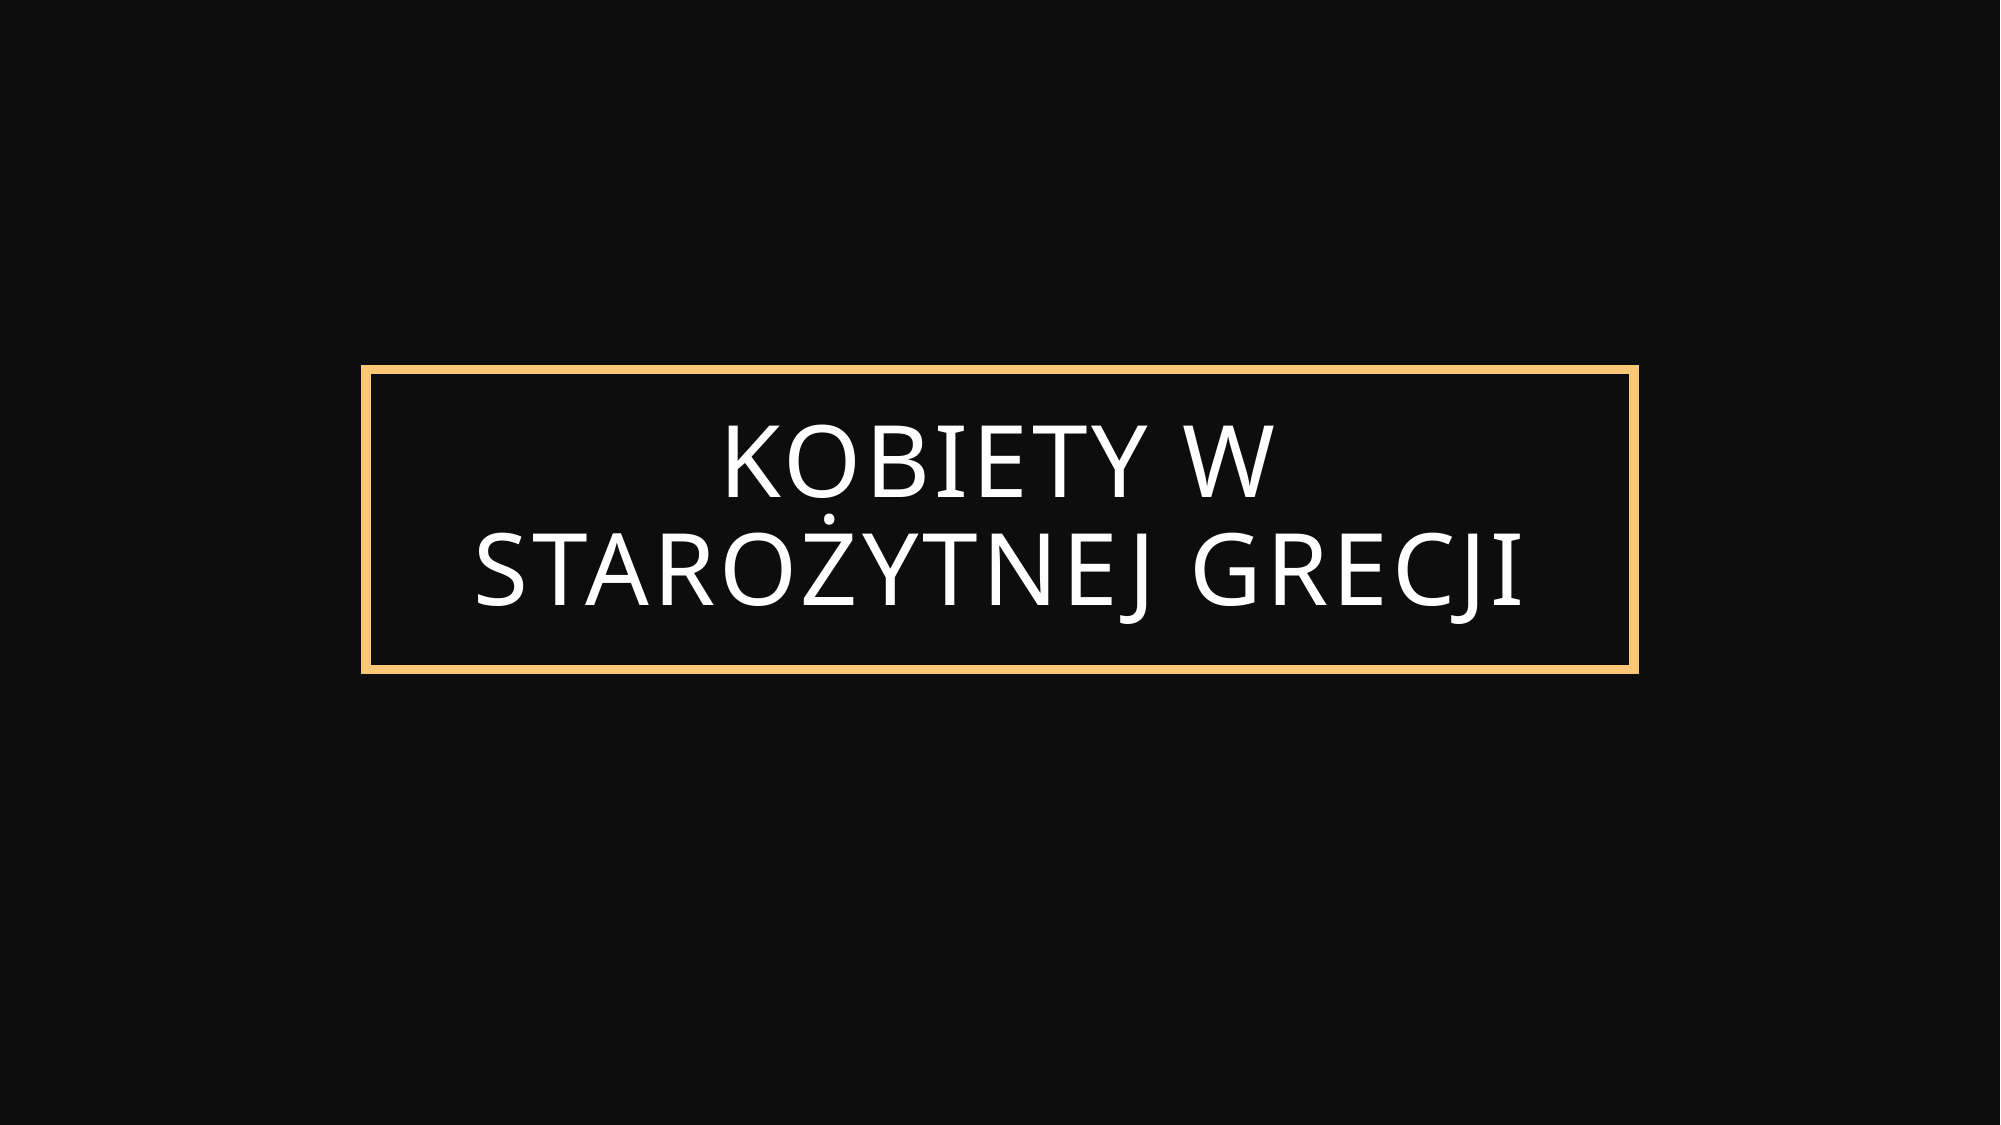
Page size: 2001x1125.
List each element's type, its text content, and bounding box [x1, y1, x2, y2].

title KOBIETY W STAROŻYTNEJ GRECJI [363, 367, 1637, 672]
